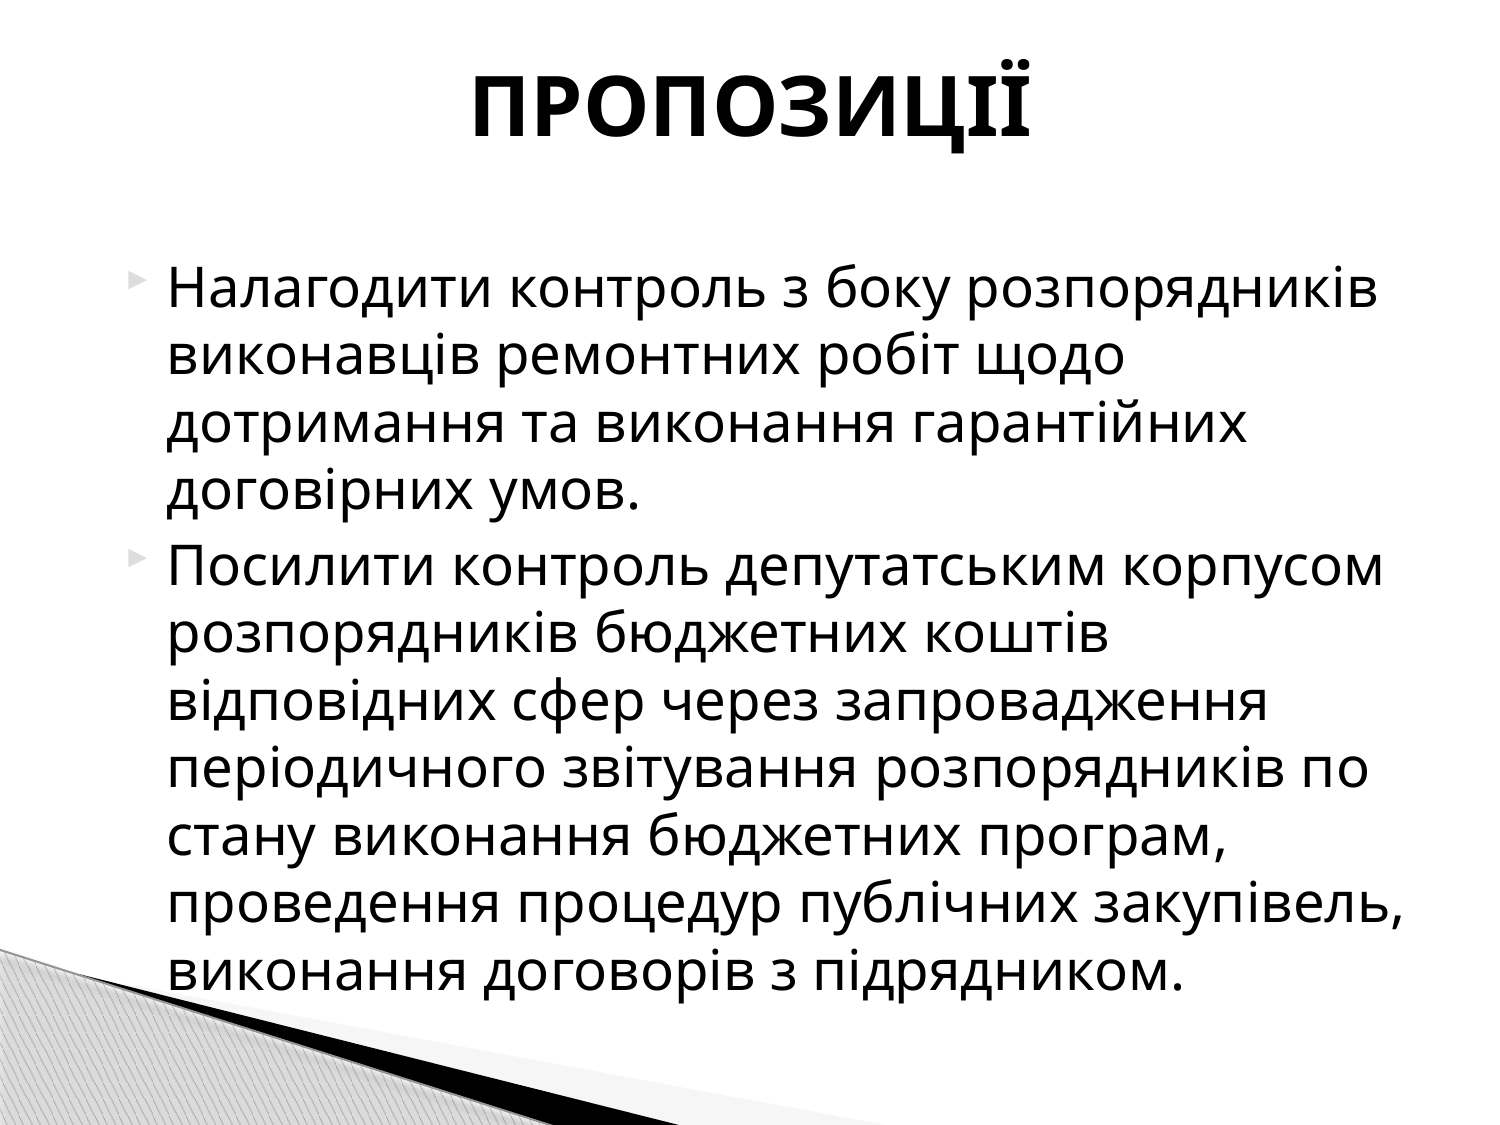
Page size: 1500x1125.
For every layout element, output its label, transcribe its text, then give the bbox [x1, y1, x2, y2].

list Налагодити контроль з боку розпорядників виконавців ремонтних робіт щодо дотримання та виконання гарантійних договірних умов. Посилити контроль депутатським корпусом розпорядників бюджетних коштів відповідних сфер через запровадження періодичного звітування розпорядників по стану виконання бюджетних програм, проведення процедур публічних закупівель, виконання договорів з підрядником. [92, 243, 1443, 1080]
title ПРОПОЗИЦІЇ [75, 45, 1425, 161]
